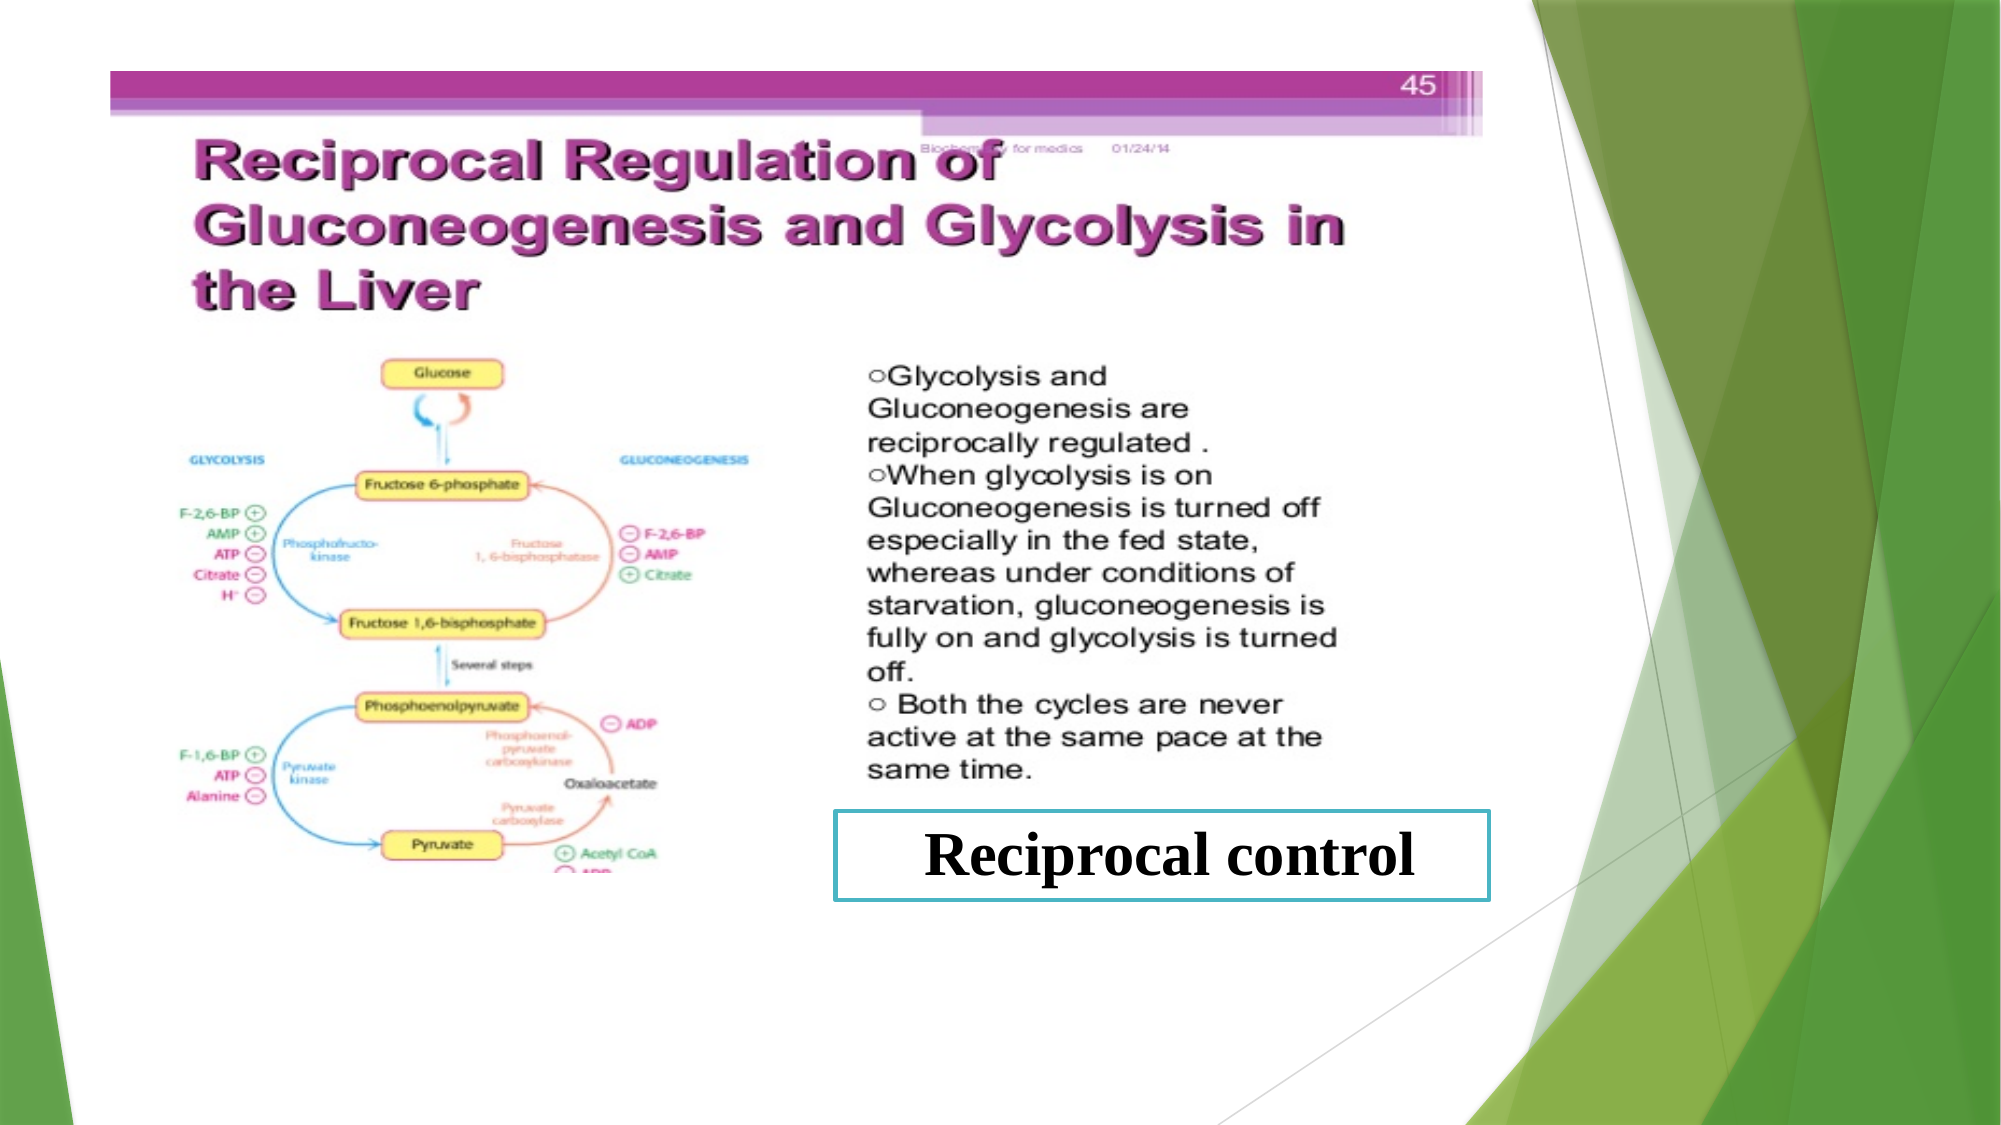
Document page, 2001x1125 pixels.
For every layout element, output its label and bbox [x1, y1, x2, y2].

text_box [109, 57, 1536, 939]
